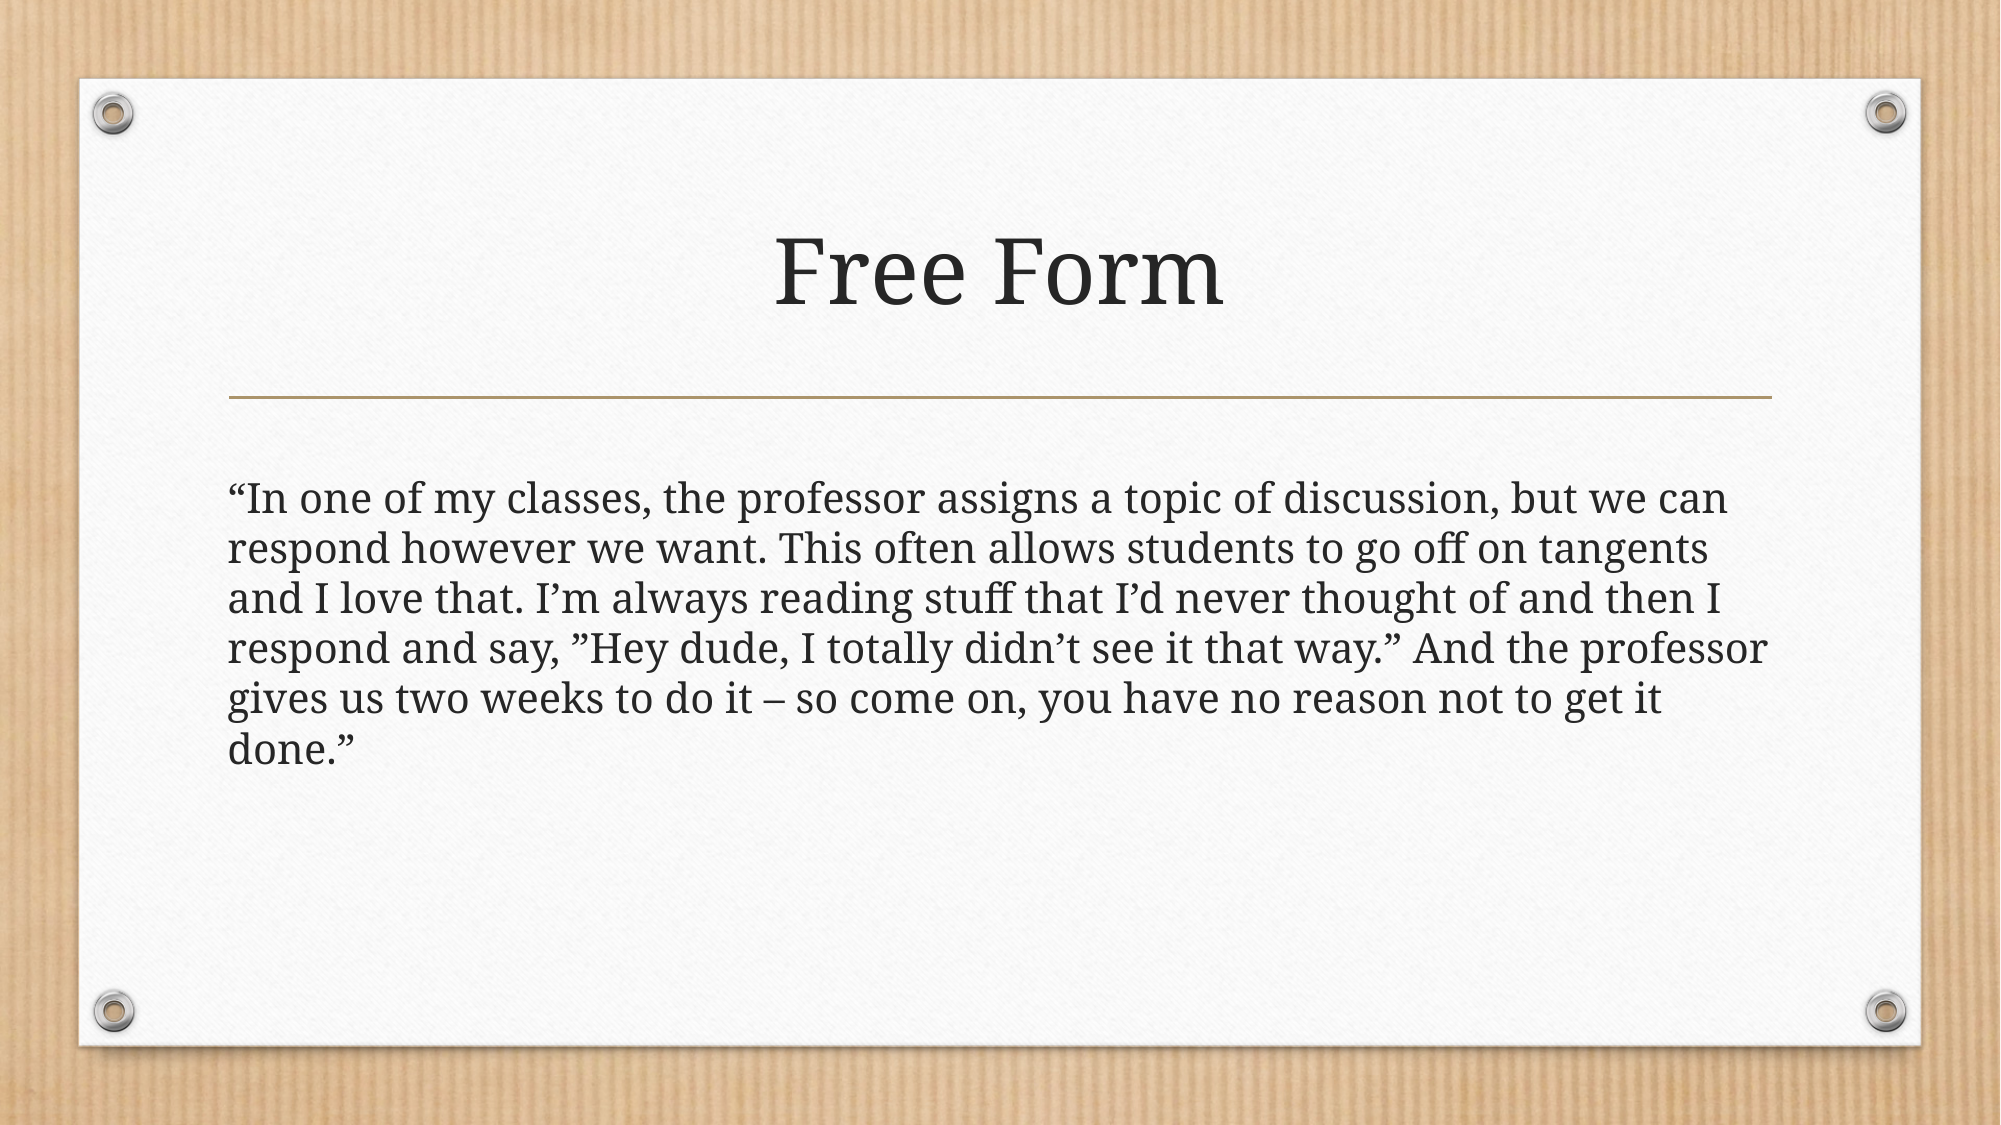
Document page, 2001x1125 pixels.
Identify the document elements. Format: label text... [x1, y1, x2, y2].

picture [0, 0, 2001, 1125]
title Free Form [212, 161, 1788, 375]
list “In one of my classes, the professor assigns a topic of discussion, but we can respond however we want. This often allows students to go off on tangents and I love that. I’m always reading stuff that I’d never thought of and then I respond and say, ”Hey dude, I totally didn’t see it that way.” And the professor gives us two weeks to do it – so come on, you have no reason not to get it done.” [212, 464, 1788, 932]
